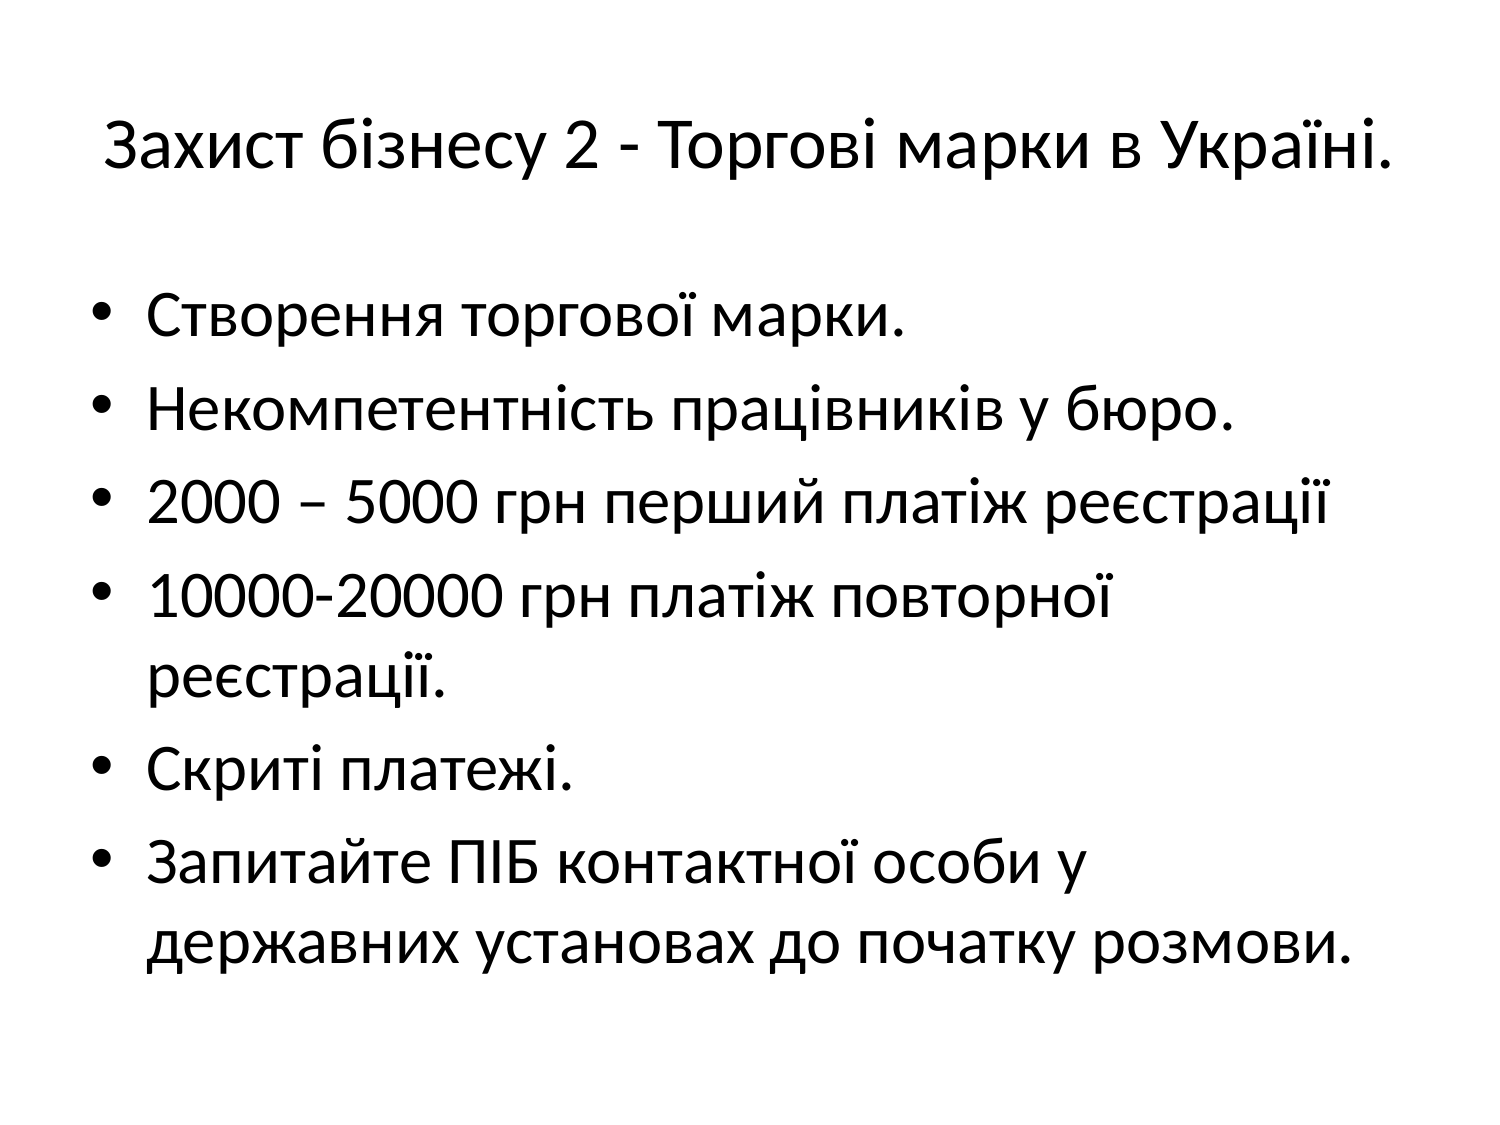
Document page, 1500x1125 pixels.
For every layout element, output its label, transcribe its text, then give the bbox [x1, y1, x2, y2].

list Створення торгової марки. Некомпетентність працівників у бюро. 2000 – 5000 грн перший платіж реєстрації 10000-20000 грн платіж повторної реєстрації. Скриті платежі. Запитайте ПІБ контактної особи у державних установах до початку розмови. [75, 262, 1425, 1047]
title Захист бізнесу 2 - Торгові марки в Україні. [75, 45, 1425, 233]
